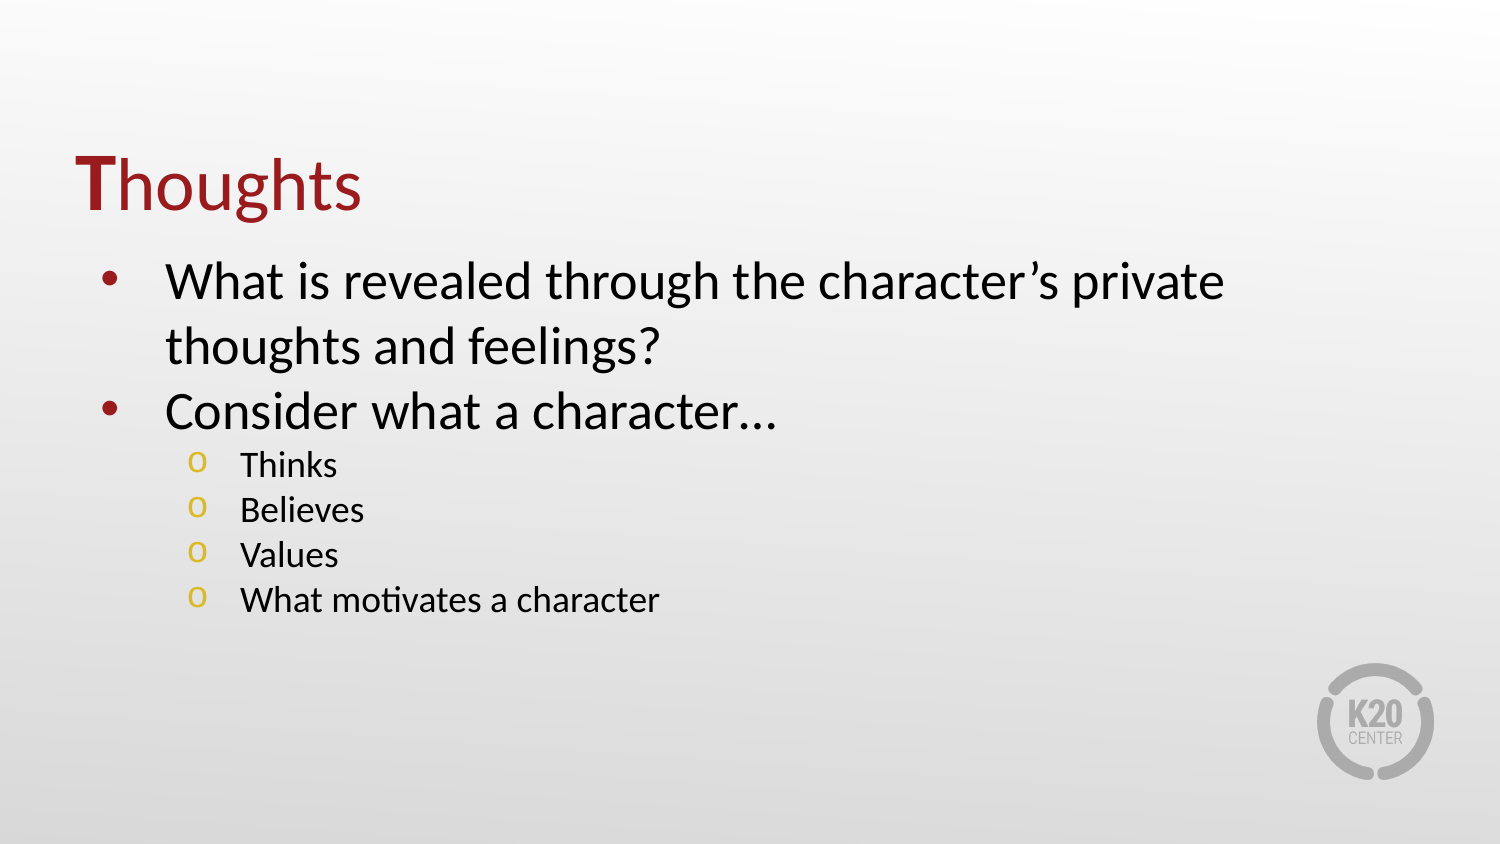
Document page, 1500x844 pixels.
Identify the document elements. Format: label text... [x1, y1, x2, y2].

title Thoughts [75, 86, 1425, 228]
picture [1300, 646, 1451, 797]
list What is revealed through the character’s private thoughts and feelings? Consider what a character… Thinks Believes Values What motivates a character [75, 238, 1425, 779]
